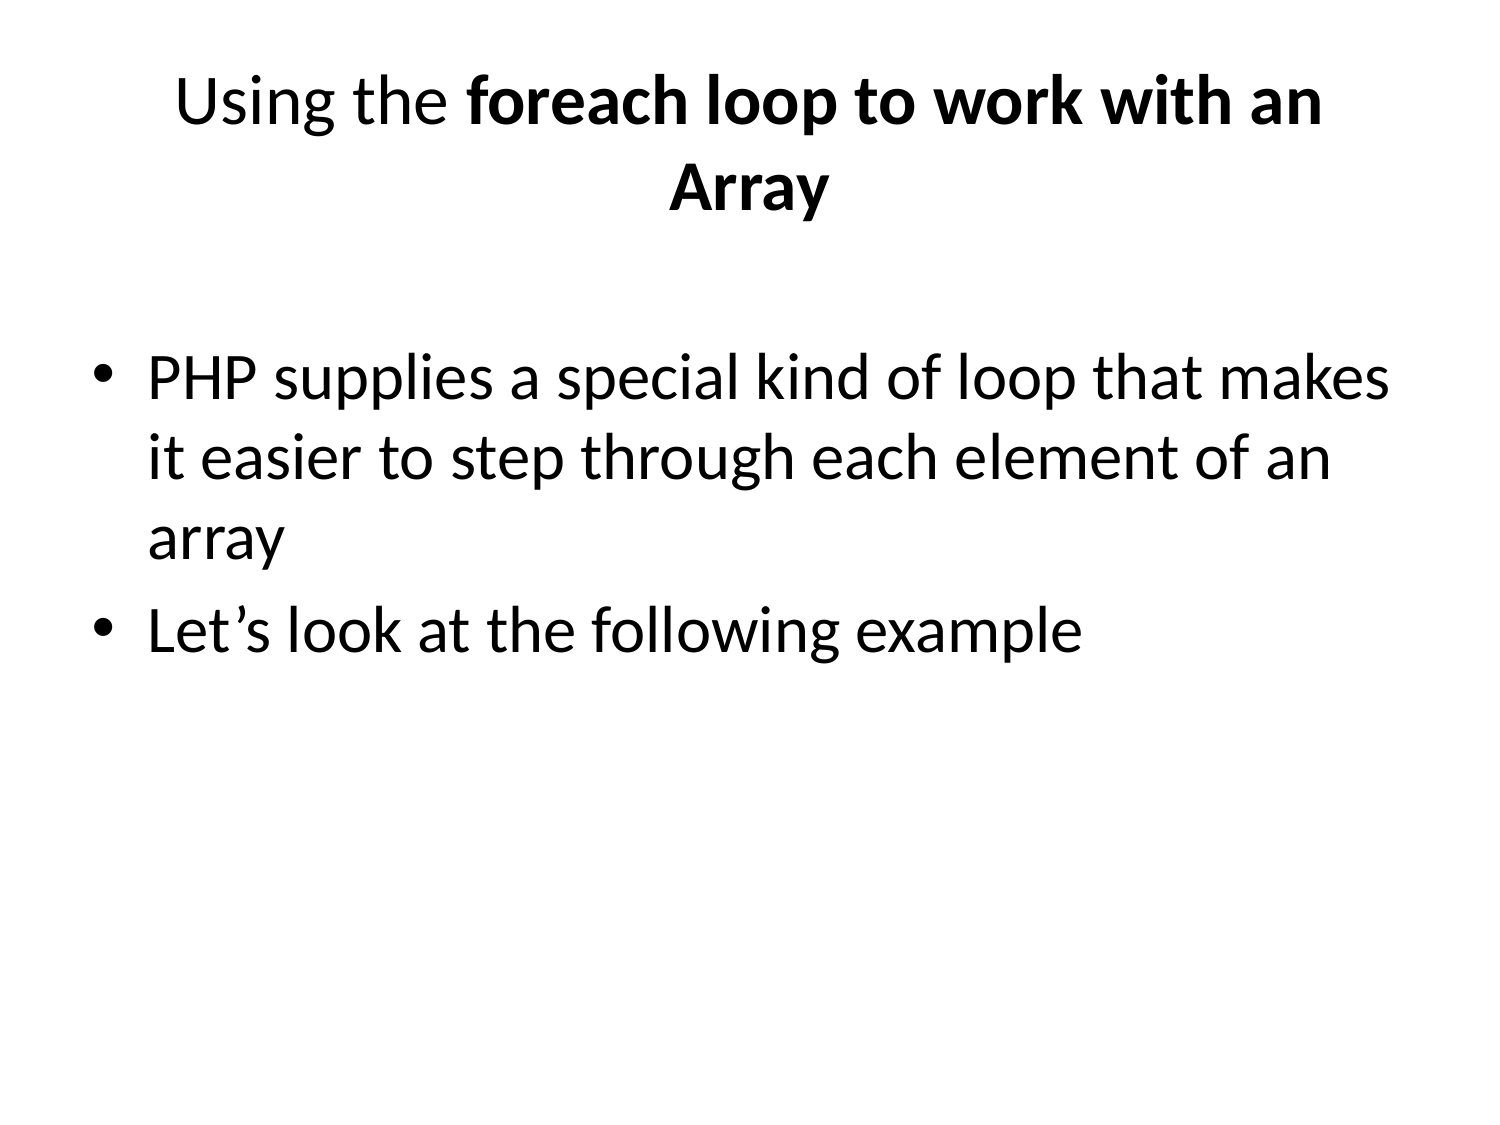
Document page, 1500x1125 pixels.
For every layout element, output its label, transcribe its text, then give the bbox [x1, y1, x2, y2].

title Using the foreach loop to work with an Array [75, 45, 1425, 233]
list PHP supplies a special kind of loop that makes it easier to step through each element of an array Let’s look at the following example [76, 231, 1427, 975]
